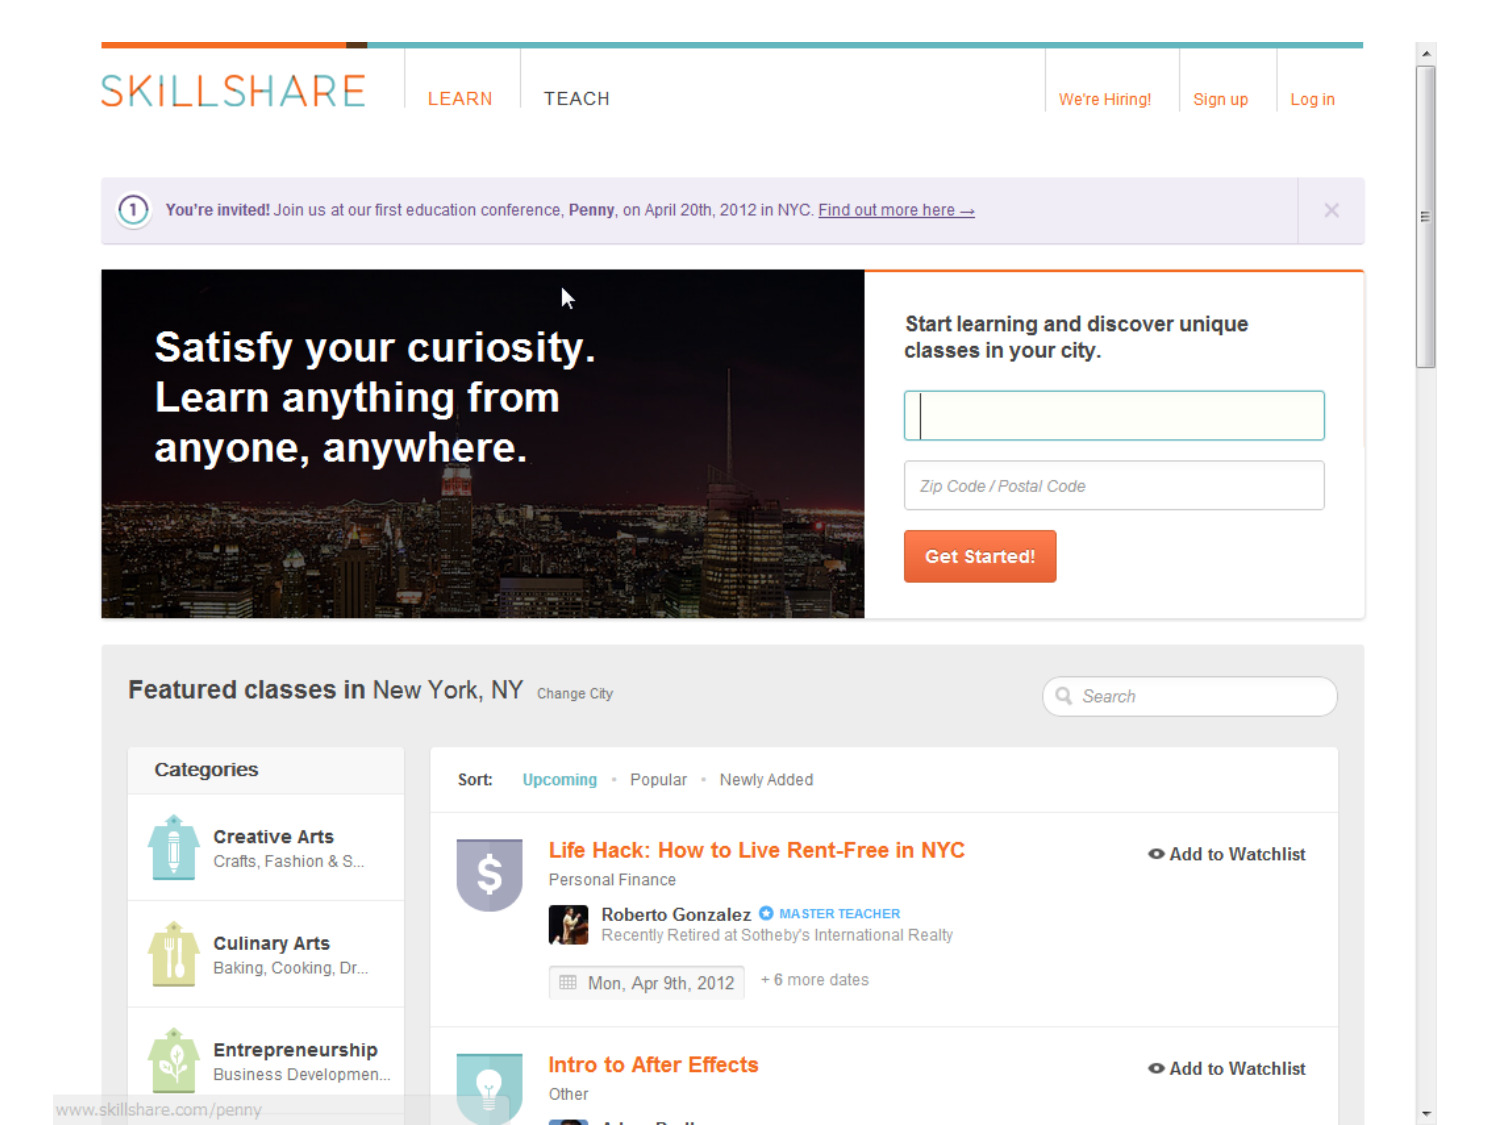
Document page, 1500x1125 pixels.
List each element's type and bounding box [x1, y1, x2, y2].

picture [52, 42, 1438, 1125]
